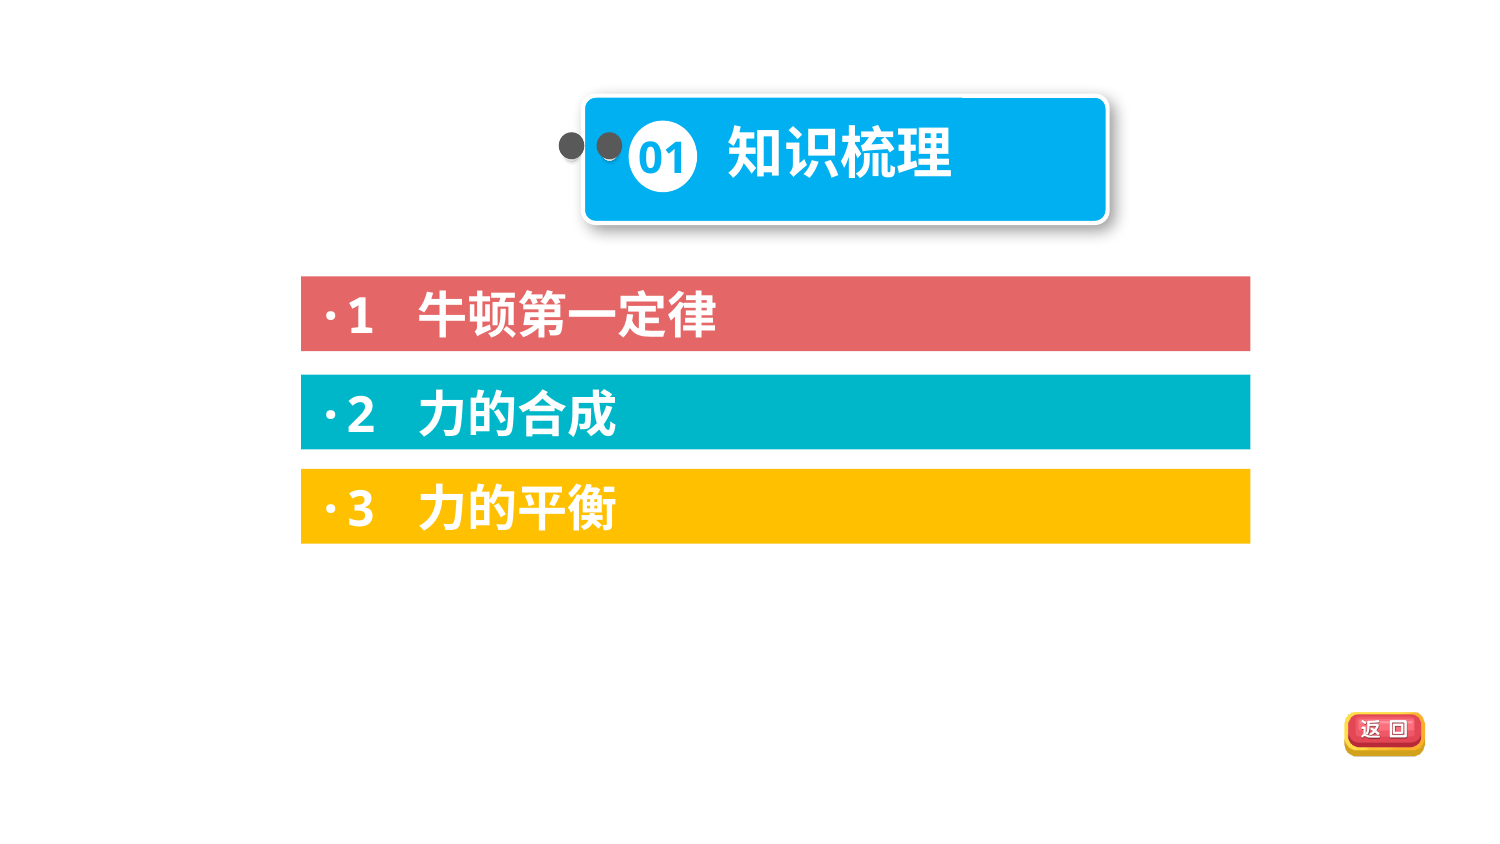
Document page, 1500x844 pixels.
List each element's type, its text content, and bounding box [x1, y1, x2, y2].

text_box ·2 力的合成 [301, 374, 1251, 450]
text_box ·3 力的平衡 [301, 468, 1251, 544]
text_box ·1 牛顿第一定律 [301, 276, 392, 352]
picture [1328, 677, 1440, 788]
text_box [397, 45, 1086, 373]
text_box ·1 牛顿第一定律 [1091, 276, 1251, 352]
